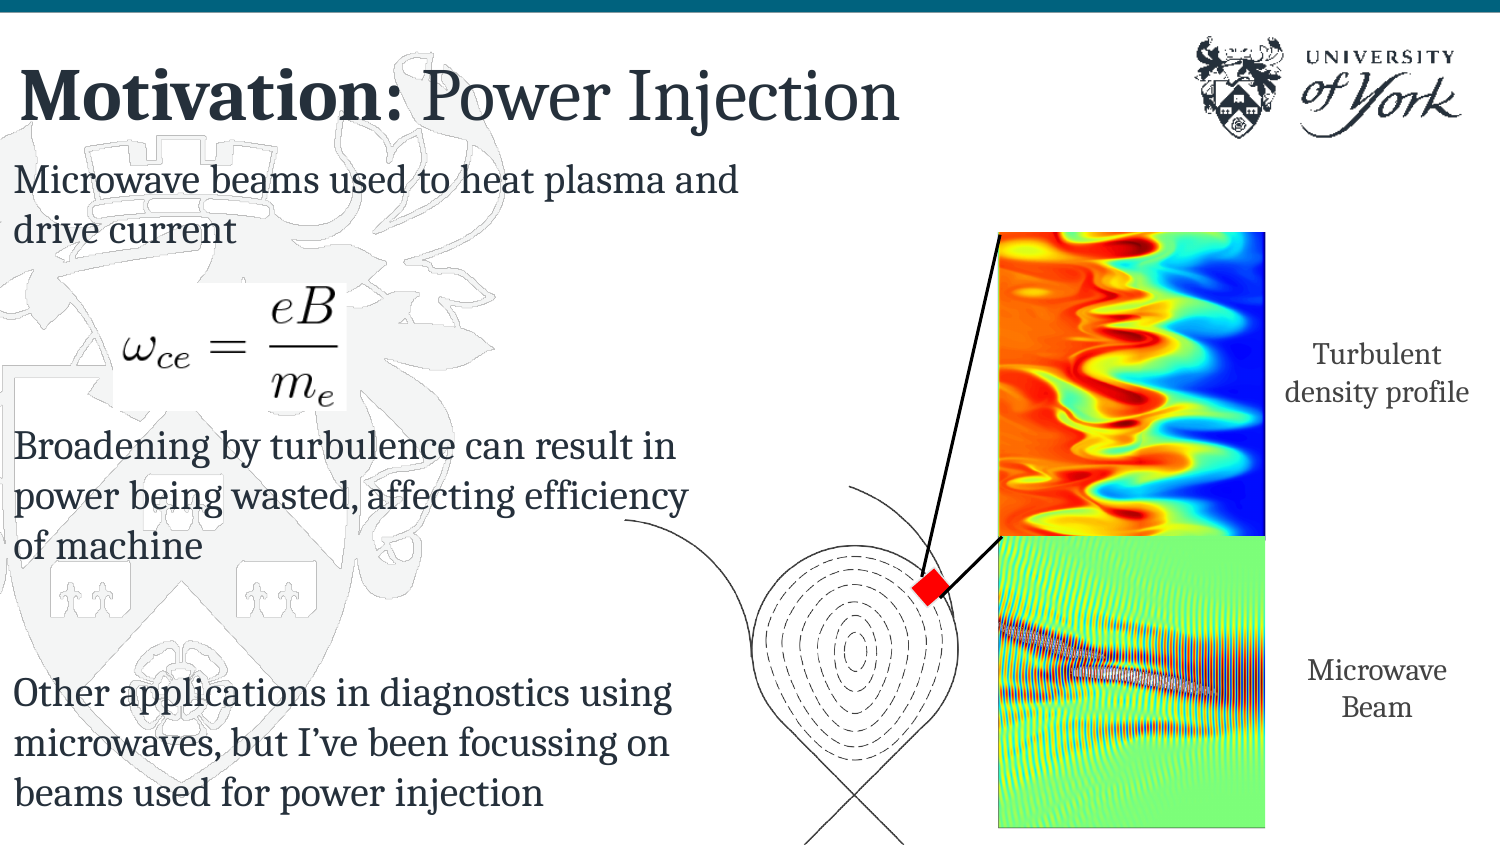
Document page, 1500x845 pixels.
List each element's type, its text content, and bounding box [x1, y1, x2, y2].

text_box Microwave beams used to heat plasma and drive current [0, 145, 764, 475]
text_box Motivation: Power Injection [5, 36, 1181, 146]
text_box Broadening by turbulence can result in power being wasted, affecting efficiency of machine Other applications in diagnostics using microwaves, but I’ve been focussing on beams used for power injection [0, 411, 724, 845]
picture [0, 13, 1500, 845]
text_box Turbulent density profile [1270, 318, 1500, 396]
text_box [921, 234, 1001, 578]
picture [112, 283, 347, 412]
text_box Microwave Beam [1270, 634, 1500, 688]
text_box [939, 536, 1003, 598]
